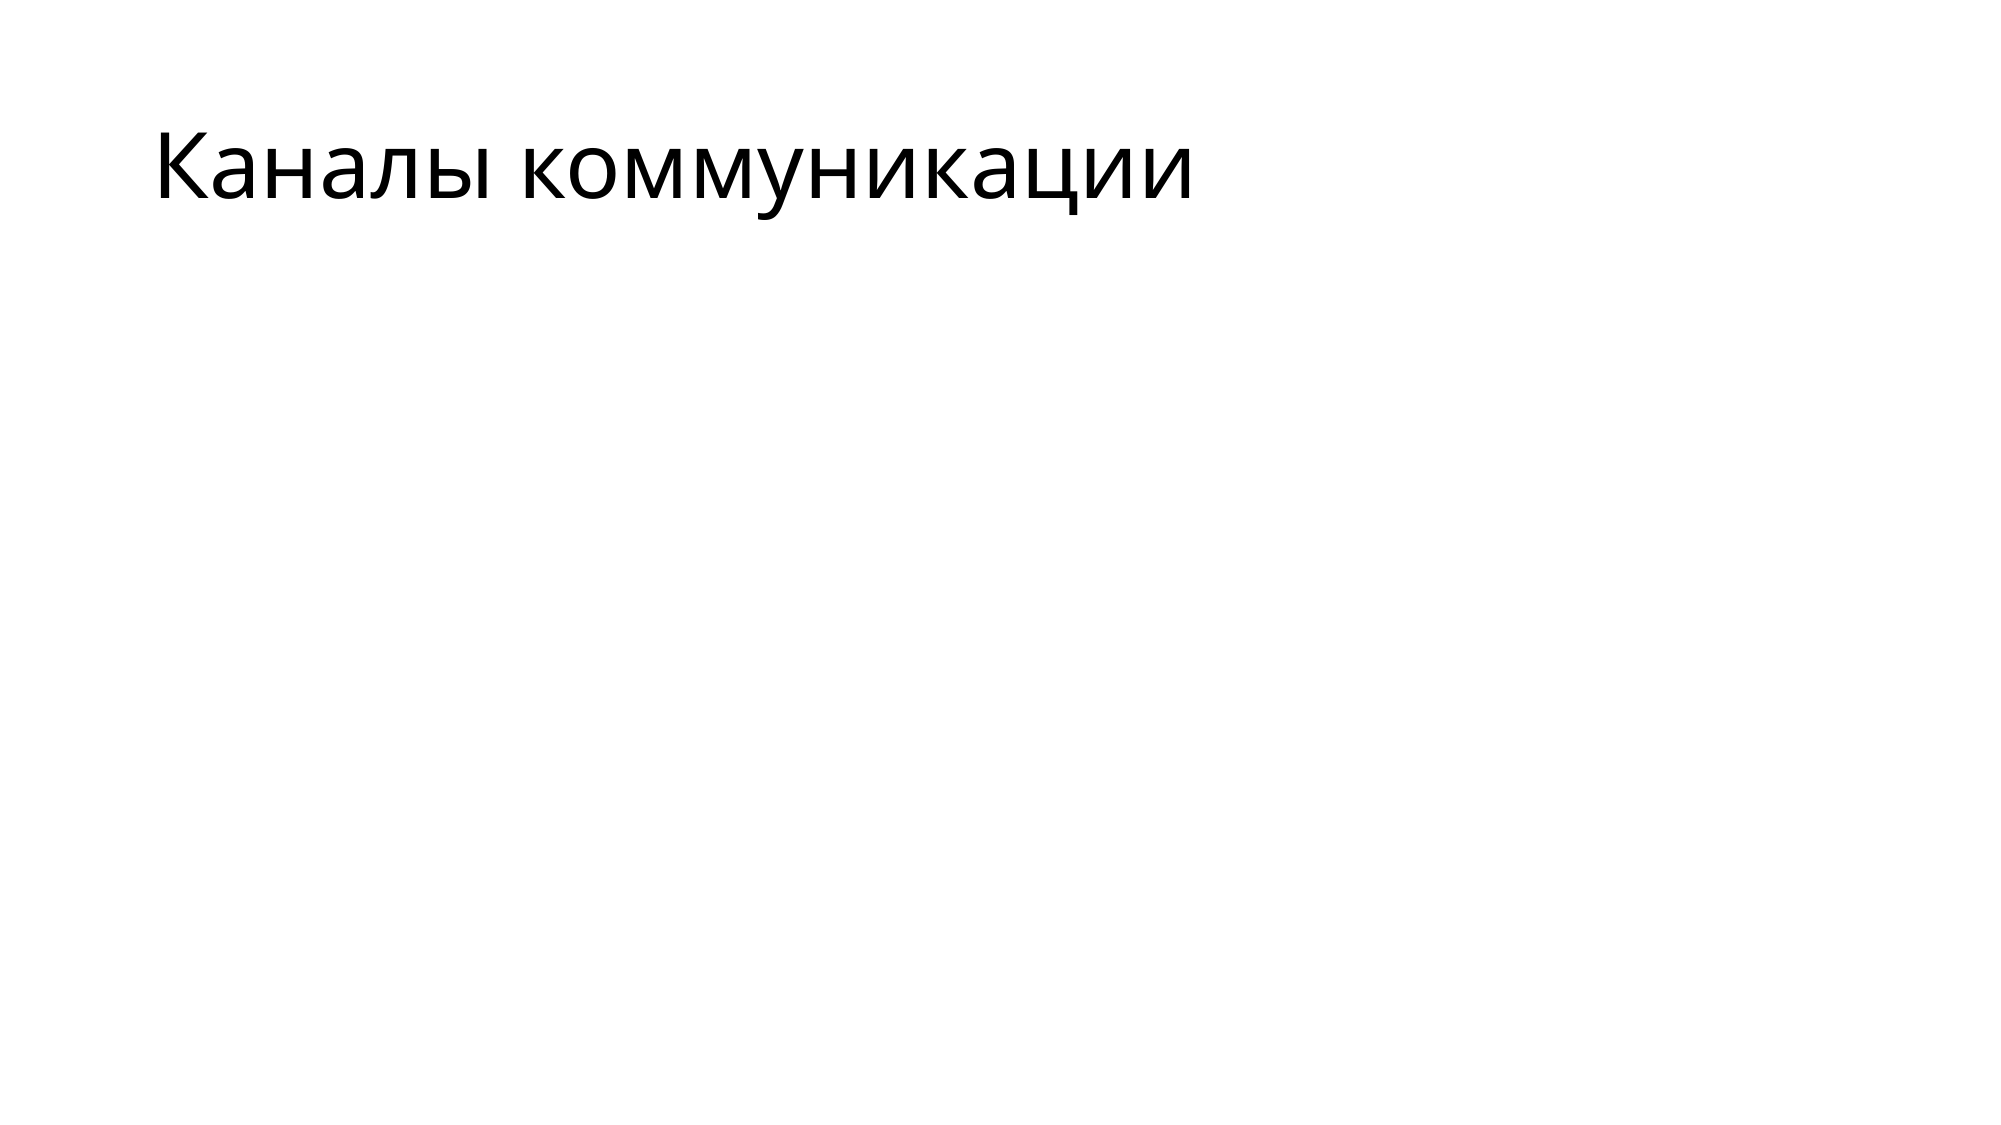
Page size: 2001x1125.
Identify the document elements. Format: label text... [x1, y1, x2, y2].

title Каналы коммуникации [137, 59, 1863, 278]
